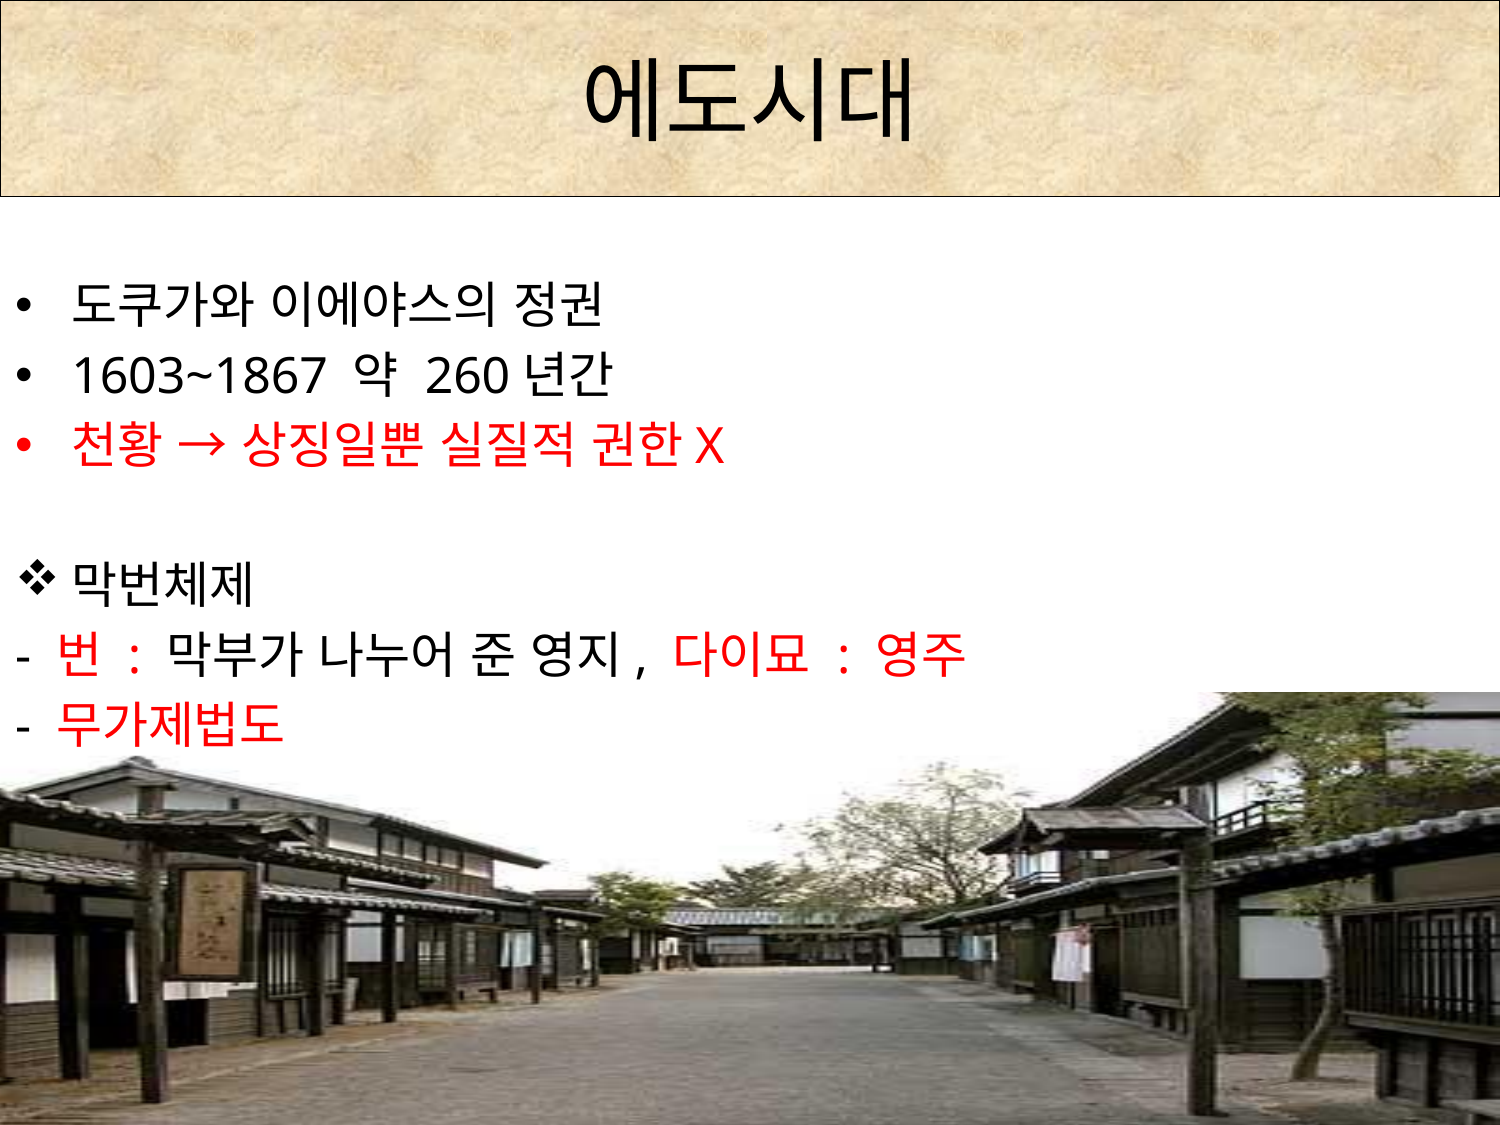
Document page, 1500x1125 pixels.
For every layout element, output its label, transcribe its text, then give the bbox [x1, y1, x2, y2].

picture [0, 692, 1500, 1125]
text_box 에도시대 [0, 0, 1500, 197]
list 도쿠가와 이에야스의 정권 1603~1867 약 260년간 천황 → 상징일뿐 실질적 권한X 막번체제 - 번 : 막부가 나누어 준 영지, 다이묘 : 영주 - 무가제법도 [0, 197, 1500, 691]
